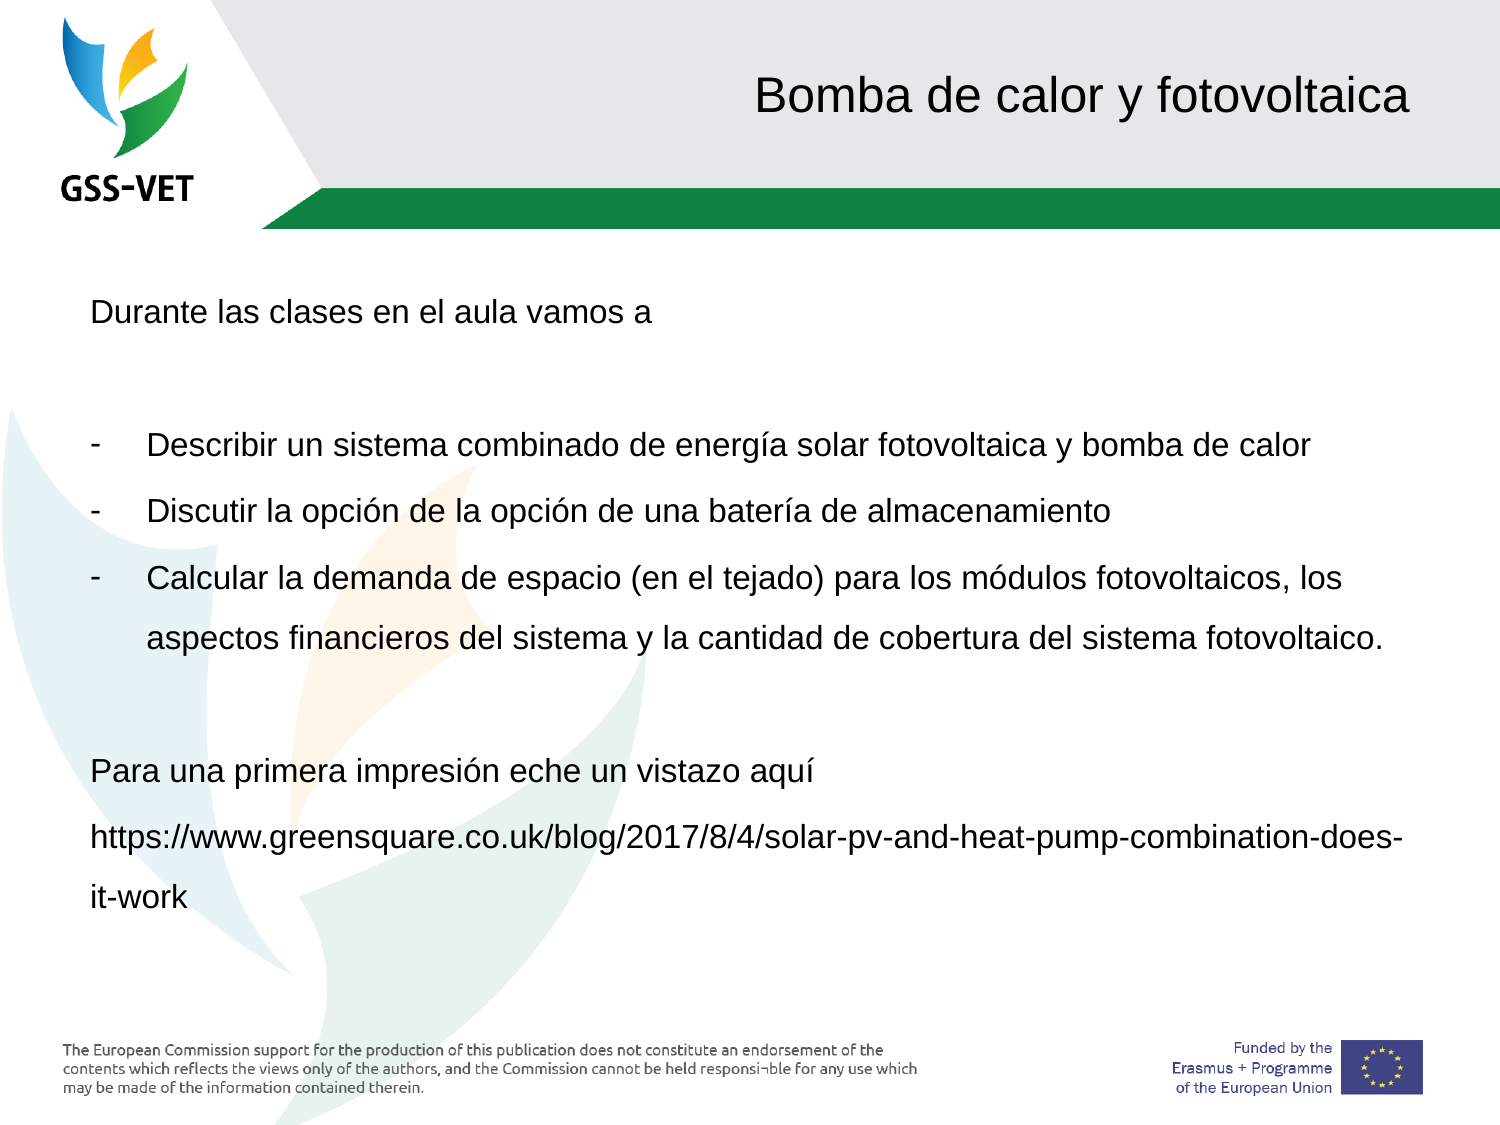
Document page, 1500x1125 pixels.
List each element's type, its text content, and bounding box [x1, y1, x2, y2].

title Bomba de calor y fotovoltaica [324, 0, 1425, 185]
picture [0, 0, 1500, 1125]
list Durante las clases en el aula vamos a Describir un sistema combinado de energía solar fotovoltaica y bomba de calor Discutir la opción de la opción de una batería de almacenamiento Calcular la demanda de espacio (en el tejado) para los módulos fotovoltaicos, los aspectos financieros del sistema y la cantidad de cobertura del sistema fotovoltaico. Para una primera impresión eche un vistazo aquí https://www.greensquare.co.uk/blog/2017/8/4/solar-pv-and-heat-pump-combination-does-it-work [75, 262, 1425, 362]
